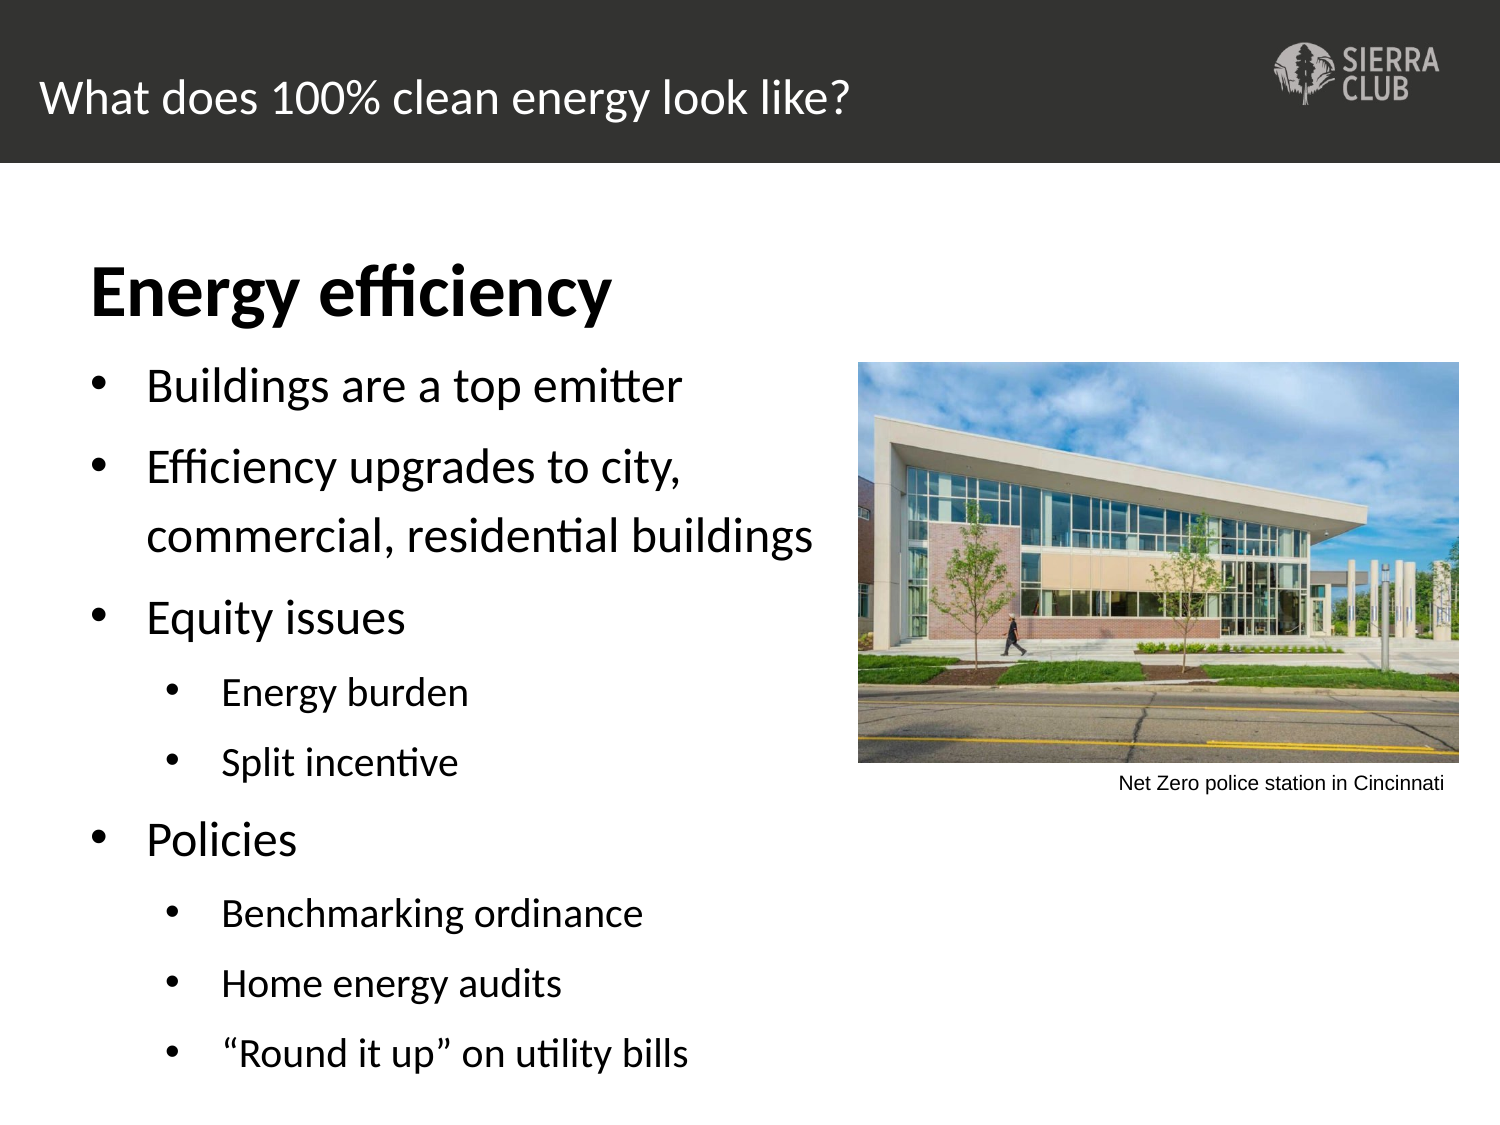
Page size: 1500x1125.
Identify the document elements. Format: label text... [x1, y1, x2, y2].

picture [858, 362, 1460, 763]
text_box Net Zero police station in Cincinnati [858, 770, 1459, 802]
list Energy efficiency Buildings are a top emitter Efficiency upgrades to city, commercial, residential buildings Equity issues Energy burden Split incentive Policies Benchmarking ordinance Home energy audits “Round it up” on utility bills [75, 212, 836, 1125]
picture [0, 0, 1500, 163]
